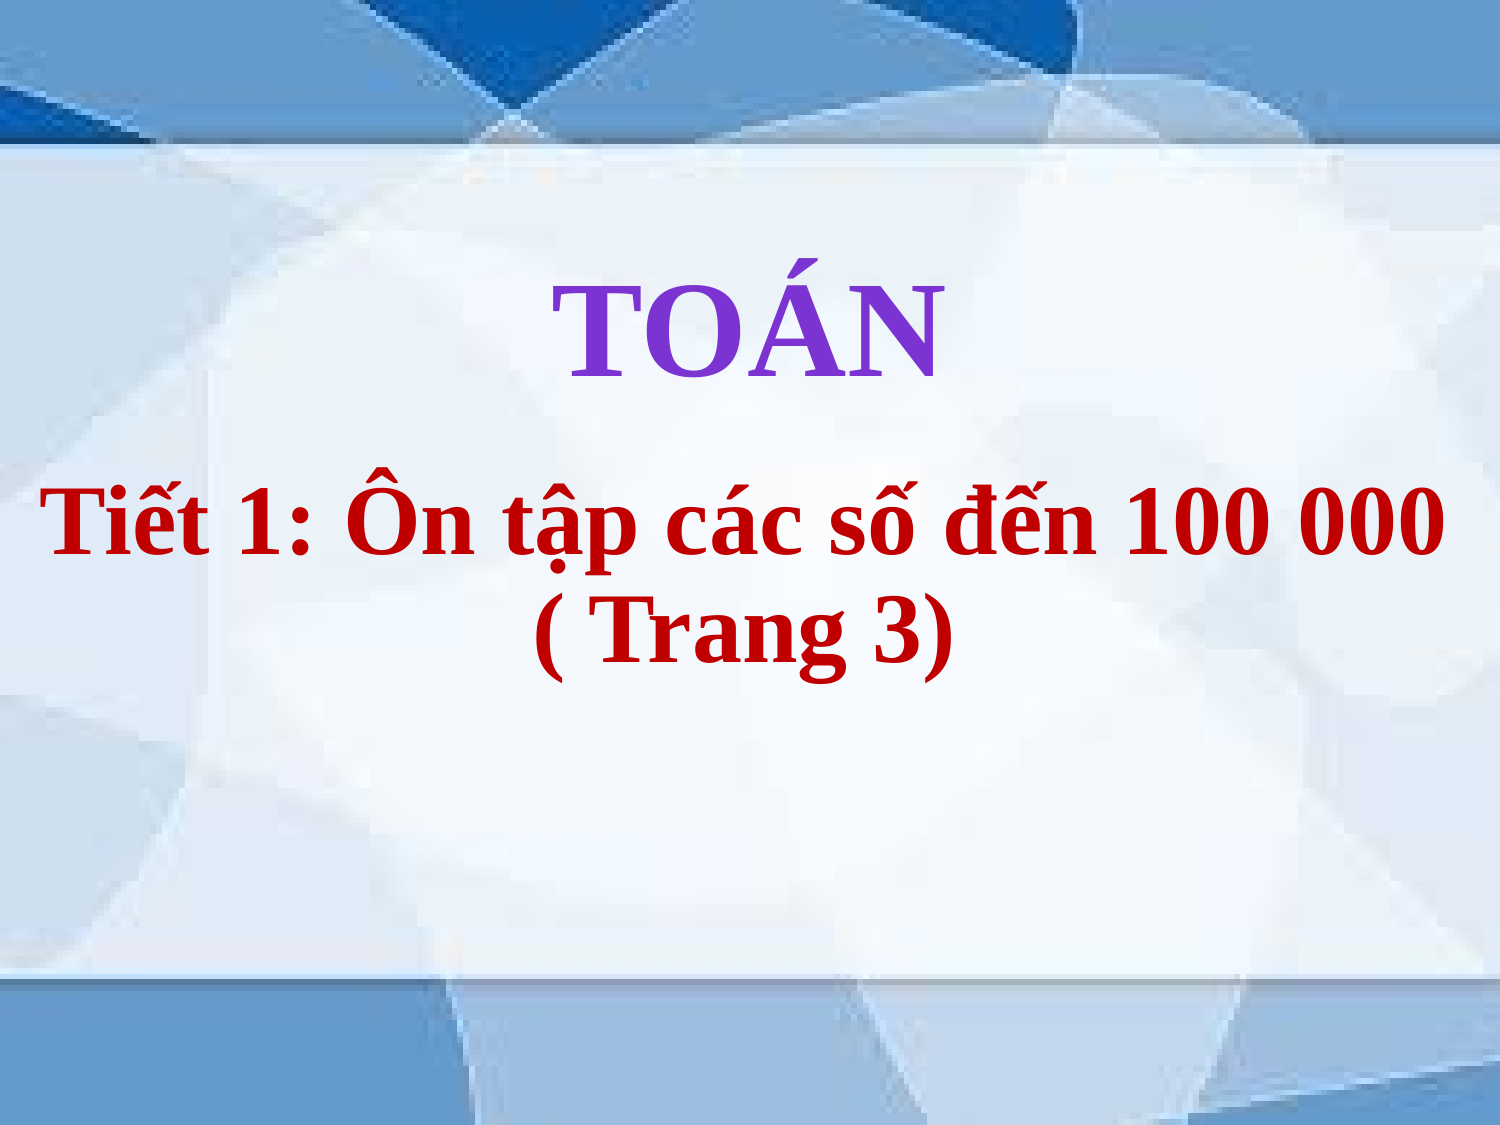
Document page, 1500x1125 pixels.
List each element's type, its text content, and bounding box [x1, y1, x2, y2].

text_box Toán [536, 231, 962, 412]
picture [0, 0, 1500, 1125]
text_box Tiết 1: Ôn tập các số đến 100 000 ( Trang 3) [29, 467, 1459, 702]
